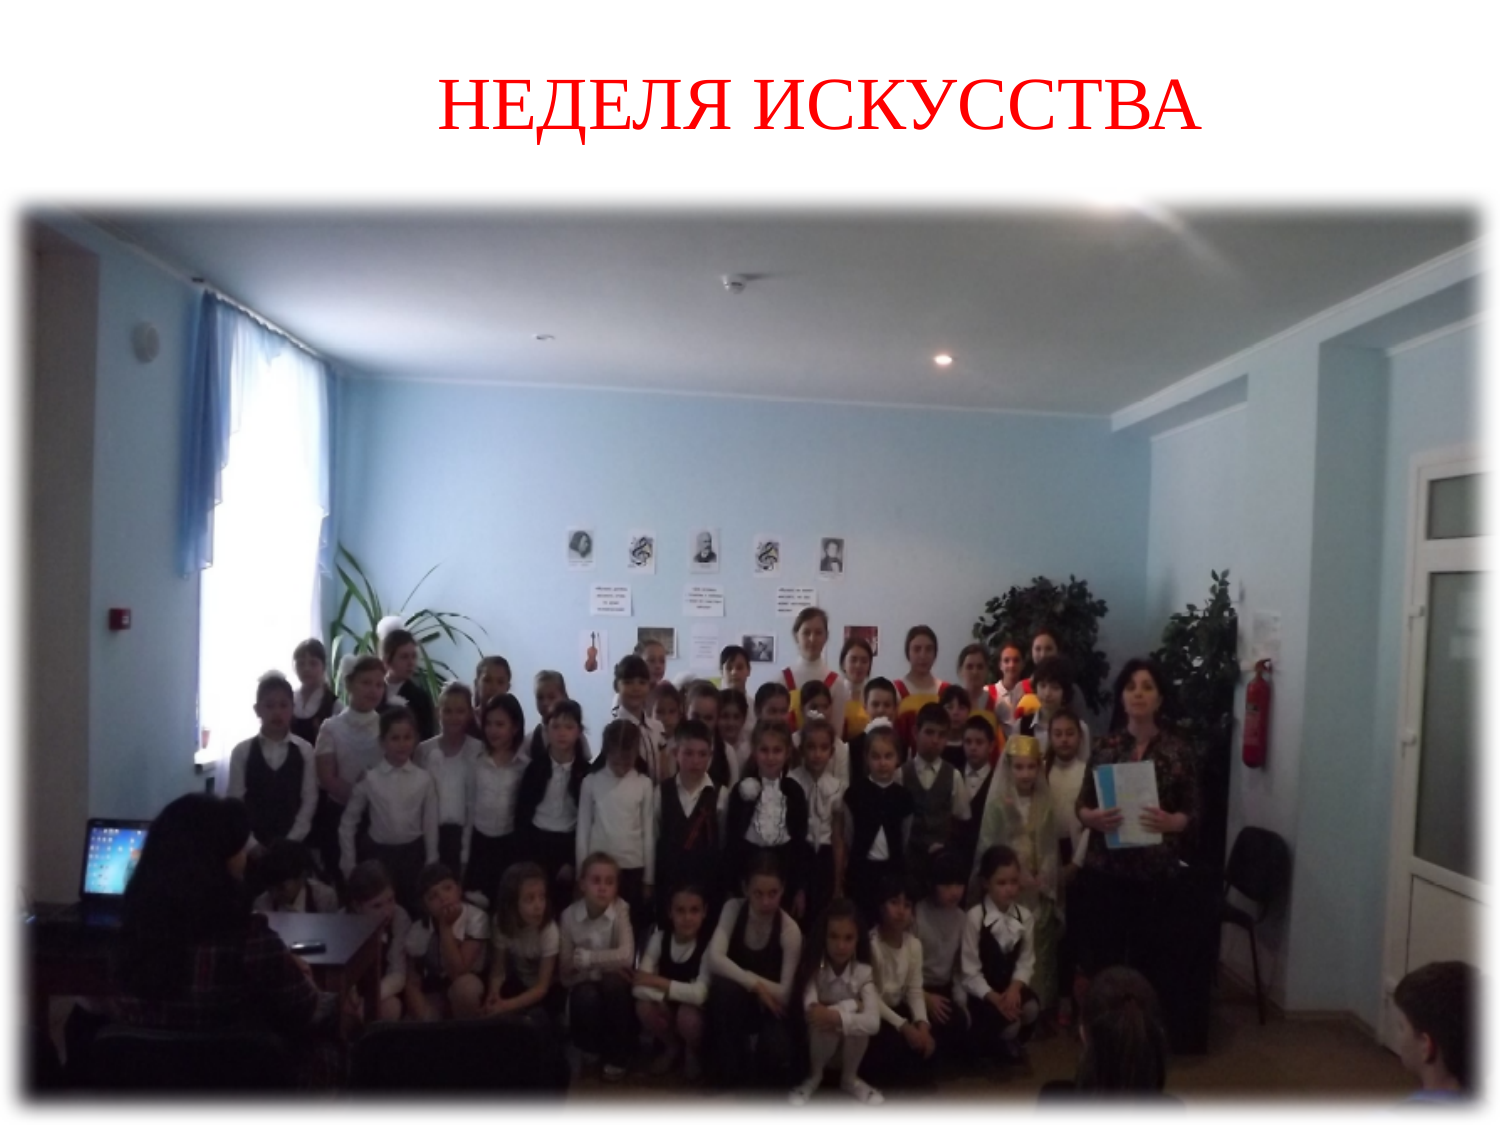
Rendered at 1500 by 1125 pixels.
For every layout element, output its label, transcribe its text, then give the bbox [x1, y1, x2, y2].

picture [0, 187, 1500, 1125]
text_box НЕДЕЛЯ ИСКУССТВА [375, 46, 1266, 152]
